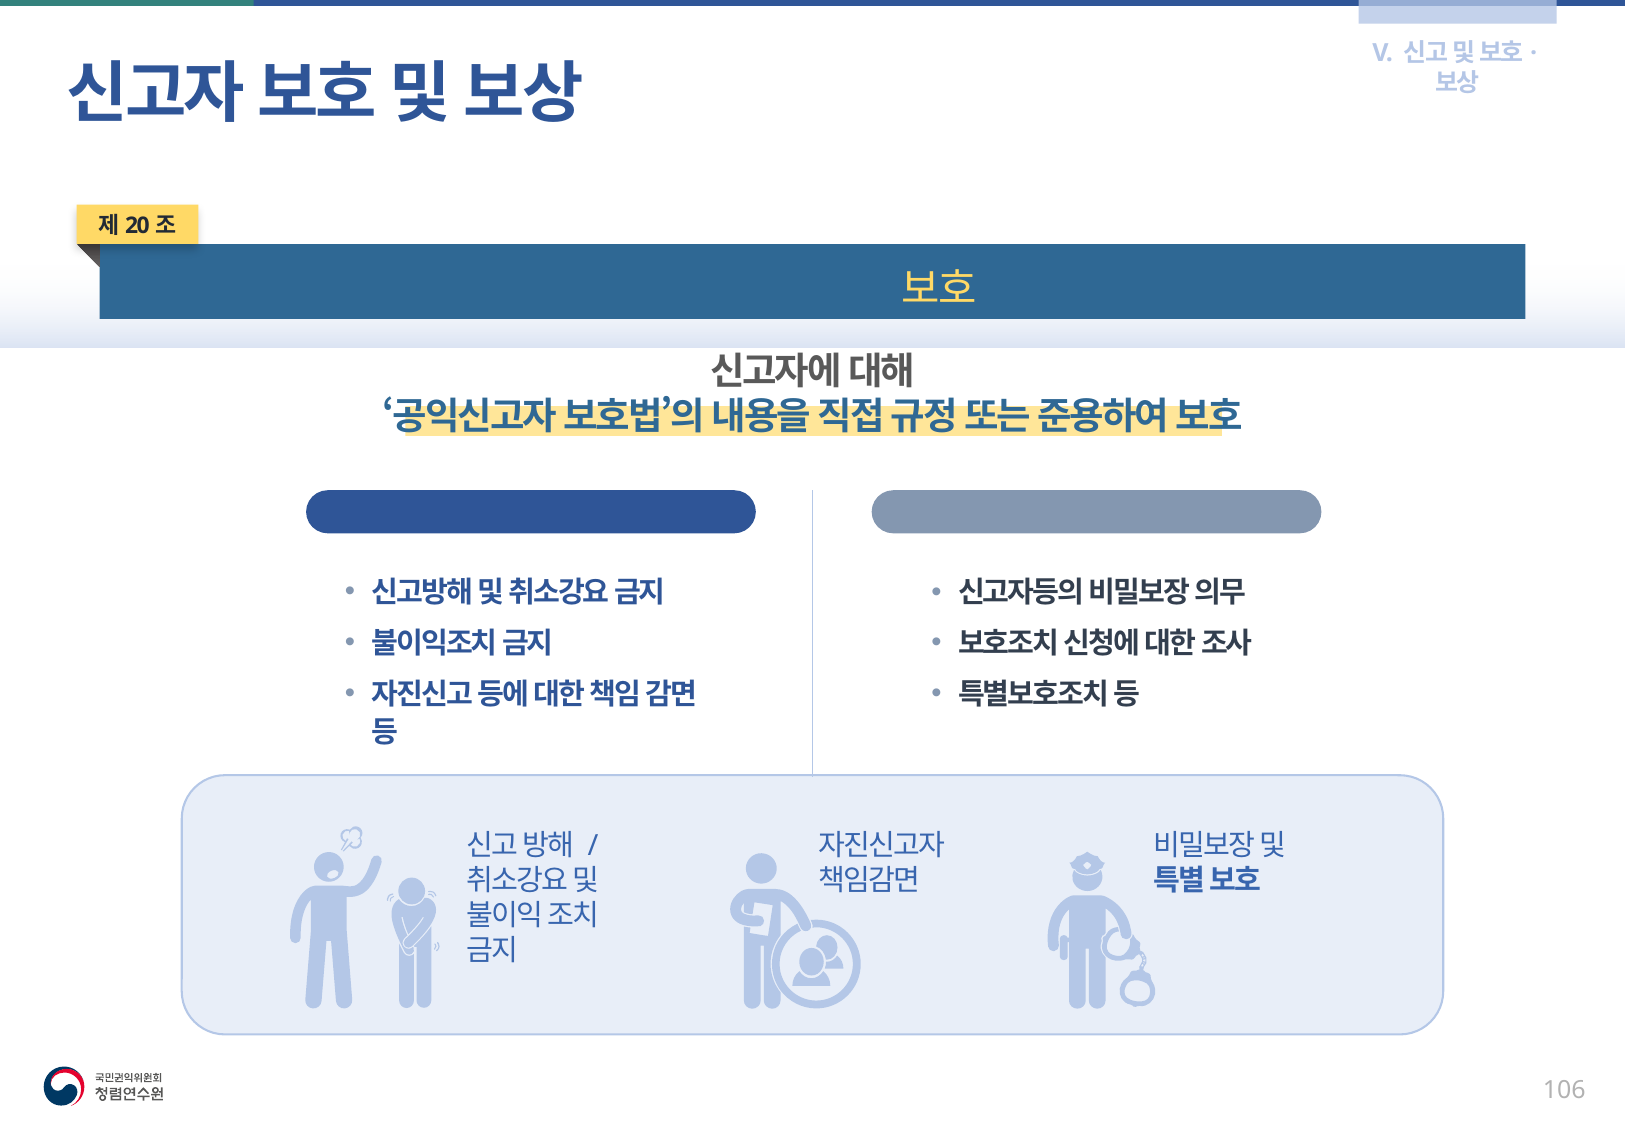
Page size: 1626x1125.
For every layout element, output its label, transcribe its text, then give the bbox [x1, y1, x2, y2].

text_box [730, 851, 861, 1009]
text_box 준용규정 [871, 490, 1322, 534]
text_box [0, 0, 1625, 348]
text_box [180, 774, 1445, 1036]
text_box 직접규정 [306, 490, 756, 534]
slide_number 105 [1235, 1060, 1601, 1121]
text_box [1047, 851, 1157, 1009]
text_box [289, 825, 440, 1009]
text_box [76, 204, 1526, 316]
text_box 신고자등의 비밀보장 의무 보호조치 신청에 대한 조사 특별보호조치 등 [916, 562, 1277, 718]
text_box 신고 방해 / 취소강요 및 불이익 조치 금지 [451, 819, 643, 974]
text_box 신고자에 대해 ‘공익신고자 보호법’의 내용을 직접 규정 또는 준용하여 보호 [161, 348, 1464, 445]
text_box 신고방해 및 취소강요 금지 불이익조치 금지 자진신고 등에 대한 책임 감면 등 [330, 562, 732, 756]
text_box 자진신고자 책임감면 [803, 819, 1004, 904]
text_box 비밀보장 및 특별 보호 [1138, 819, 1412, 904]
